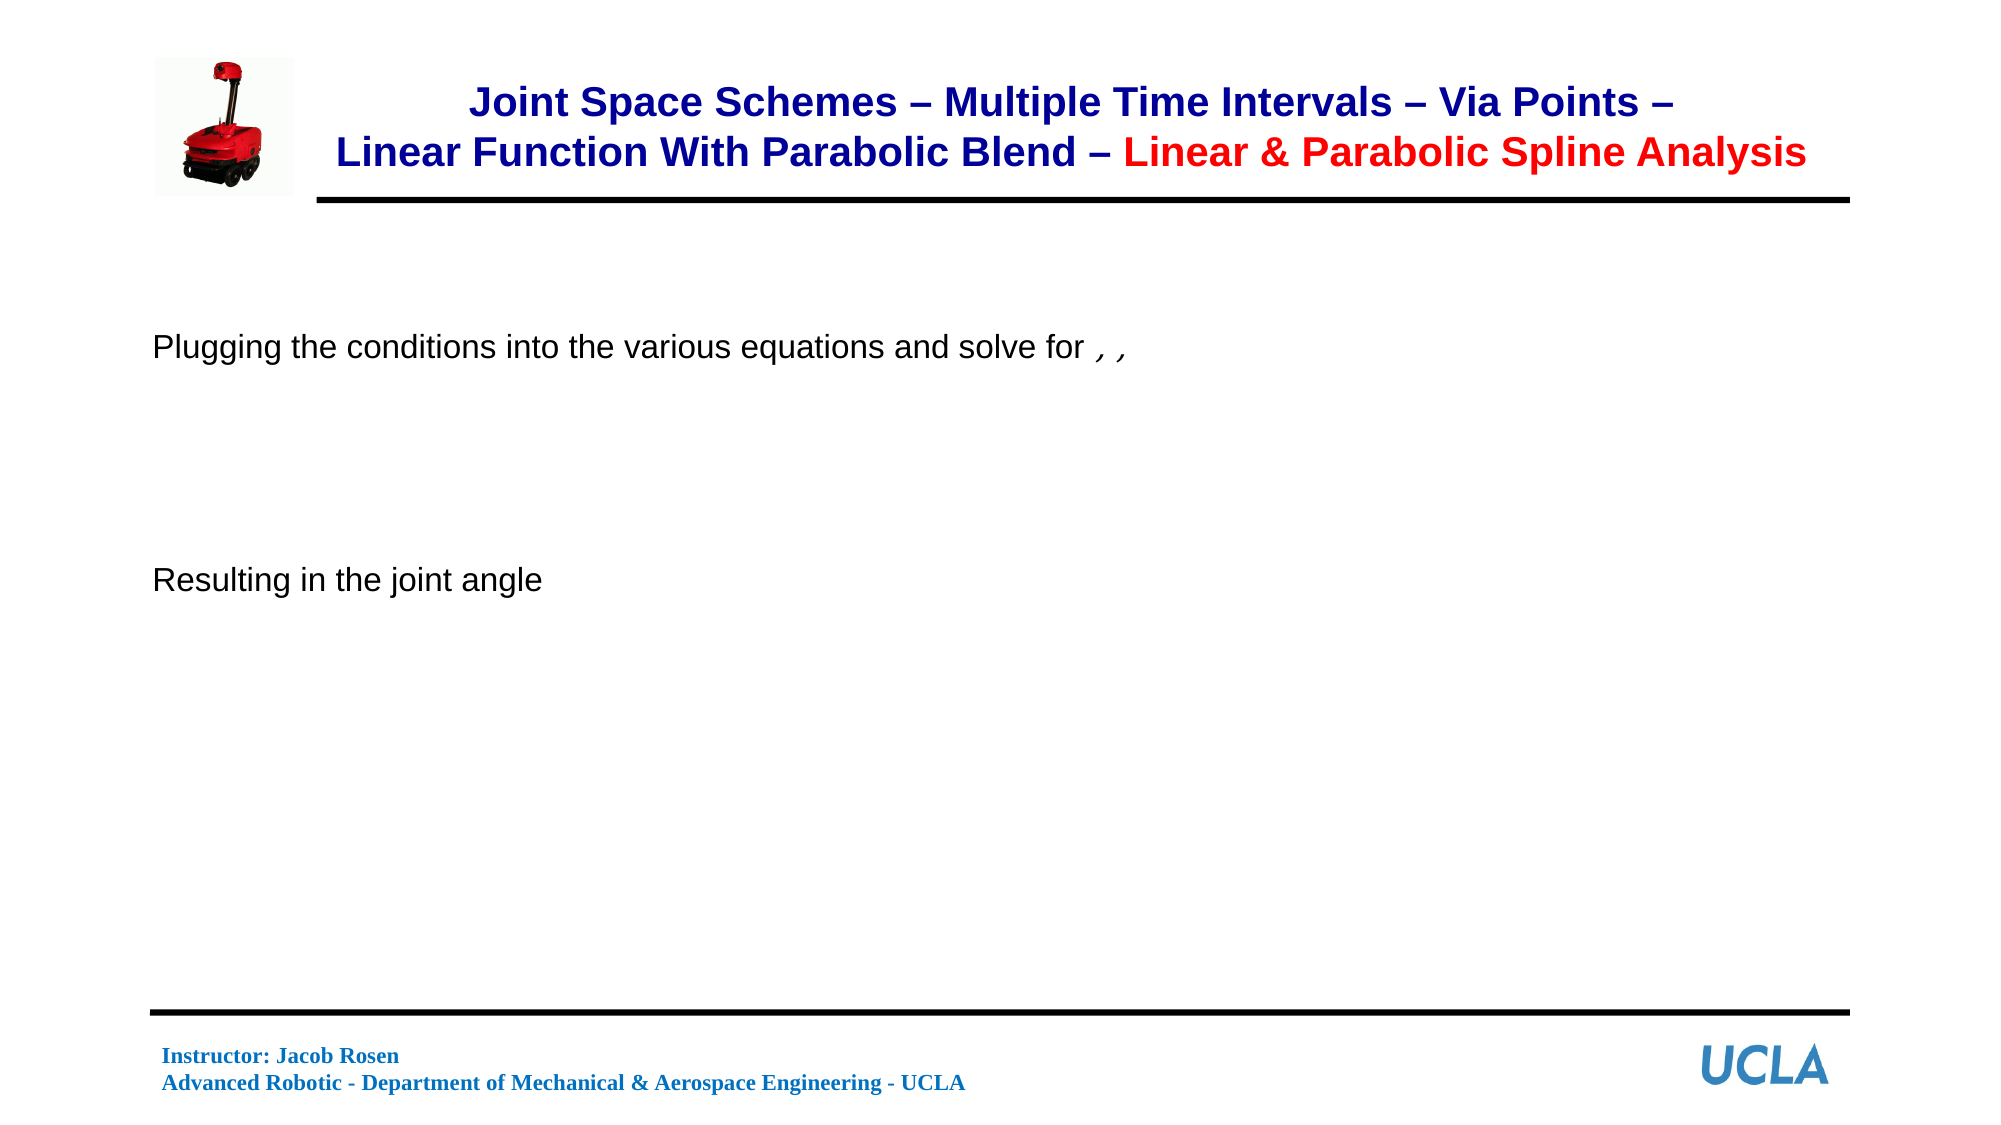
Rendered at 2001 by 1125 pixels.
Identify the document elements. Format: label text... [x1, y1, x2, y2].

footer Instructor: Jacob Rosen Advanced Robotic - Department of Mechanical & Aerospace Engineering - UCLA [146, 1032, 1260, 1096]
picture [1679, 1023, 1850, 1105]
title Joint Space Schemes – Multiple Time Intervals – Via Points – Linear Function With Parabolic Blend – Linear & Parabolic Spline Analysis [316, 62, 1850, 188]
picture [155, 57, 294, 196]
